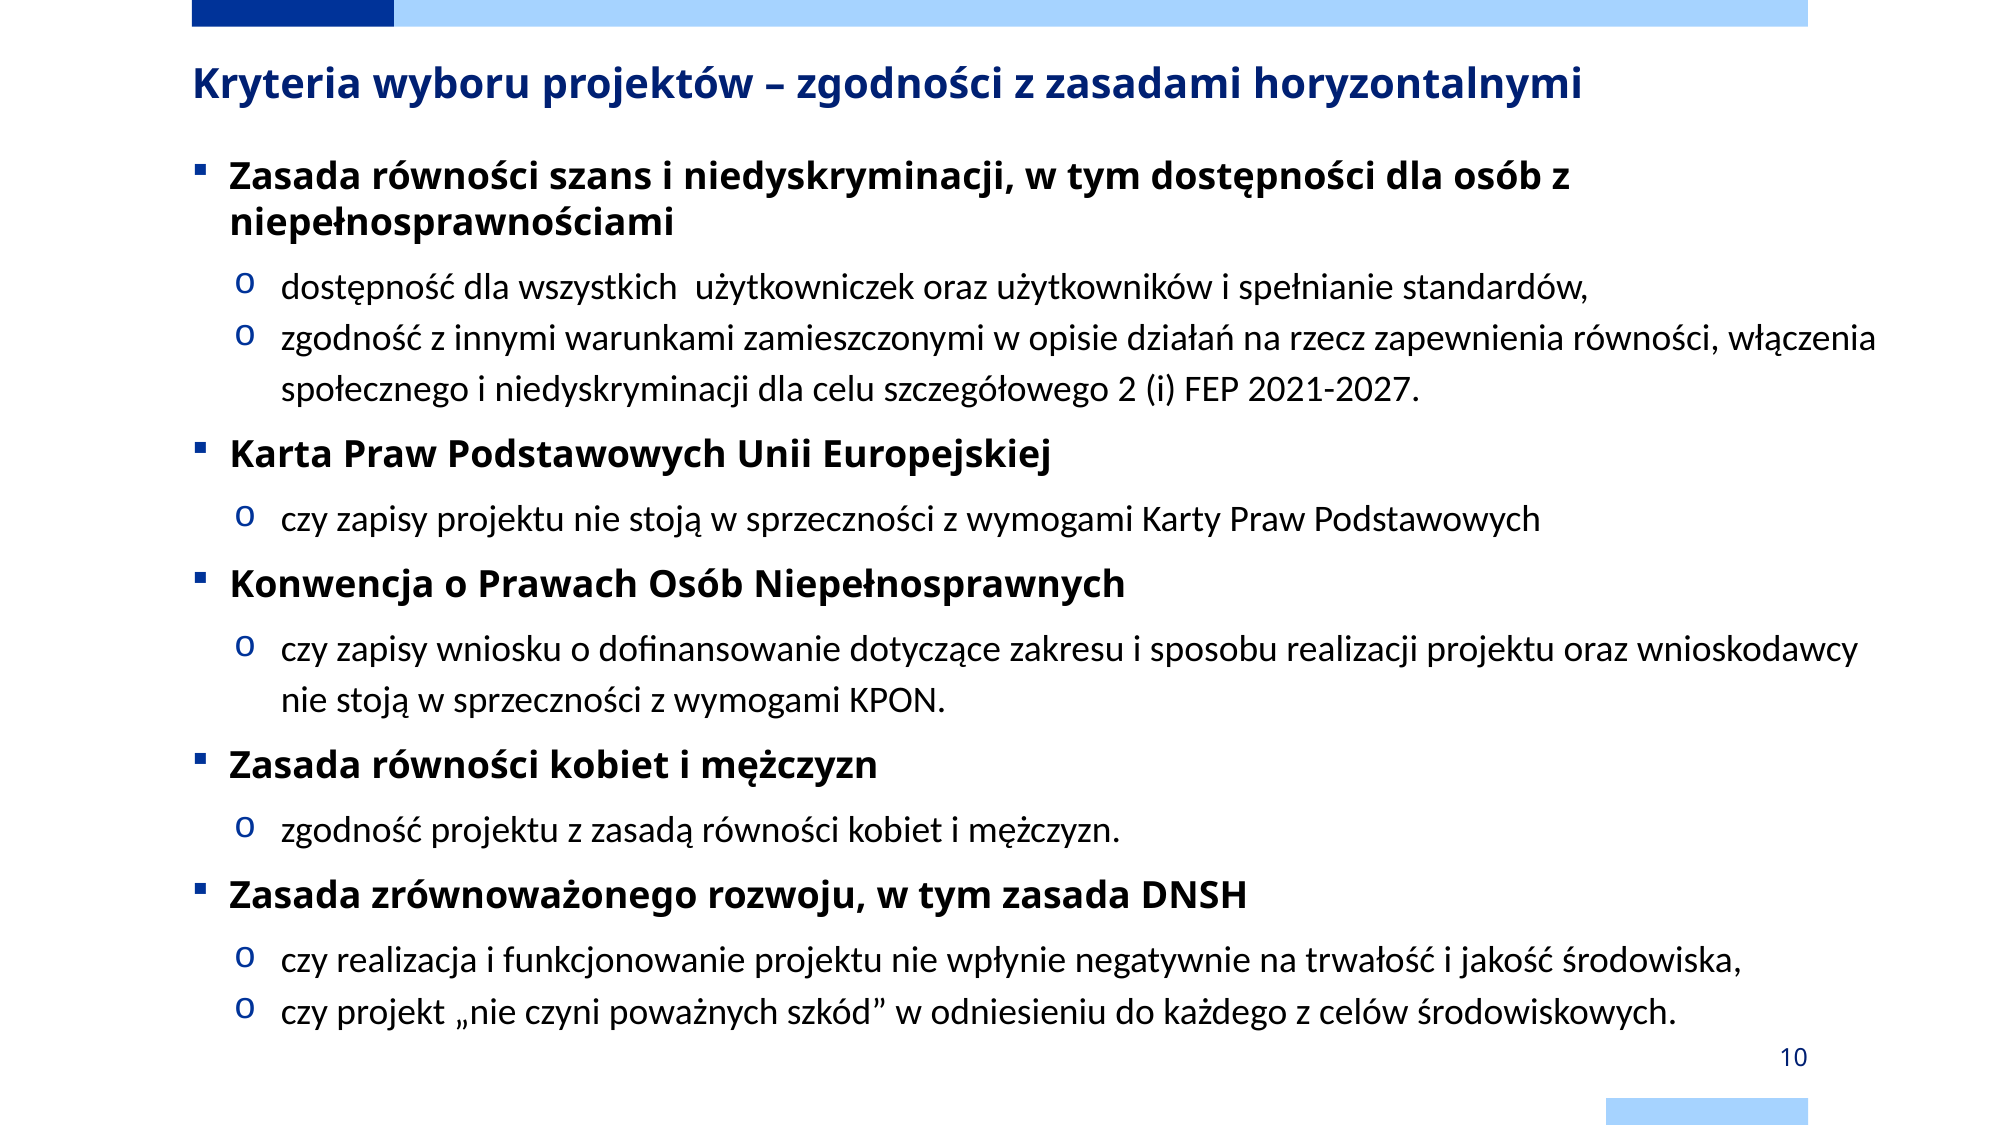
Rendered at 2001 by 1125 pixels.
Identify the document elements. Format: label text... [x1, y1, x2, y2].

text_box Kryteria wyboru projektów – zgodności z zasadami horyzontalnymi [191, 53, 1809, 141]
list Zasada równości szans i niedyskryminacji, w tym dostępności dla osób z niepełnosprawnościami dostępność dla wszystkich użytkowniczek oraz użytkowników i spełnianie standardów, zgodność z innymi warunkami zamieszczonymi w opisie działań na rzecz zapewnienia równości, włączenia społecznego i niedyskryminacji dla celu szczegółowego 2 (i) FEP 2021-2027. Karta Praw Podstawowych Unii Europejskiej czy zapisy projektu nie stoją w sprzeczności z wymogami Karty Praw Podstawowych Konwencja o Prawach Osób Niepełnosprawnych czy zapisy wniosku o dofinansowanie dotyczące zakresu i sposobu realizacji projektu oraz wnioskodawcy nie stoją w sprzeczności z wymogami KPON. Zasada równości kobiet i mężczyzn zgodność projektu z zasadą równości kobiet i mężczyzn. Zasada zrównoważonego rozwoju, w tym zasada DNSH czy realizacja i funkcjonowanie projektu nie wpłynie negatywnie na trwałość i jakość środowiska, czy projekt „nie czyni poważnych szkód” w odniesieniu do każdego z celów środowiskowych. [191, 152, 1892, 1060]
slide_number 10 [1605, 1044, 1808, 1072]
